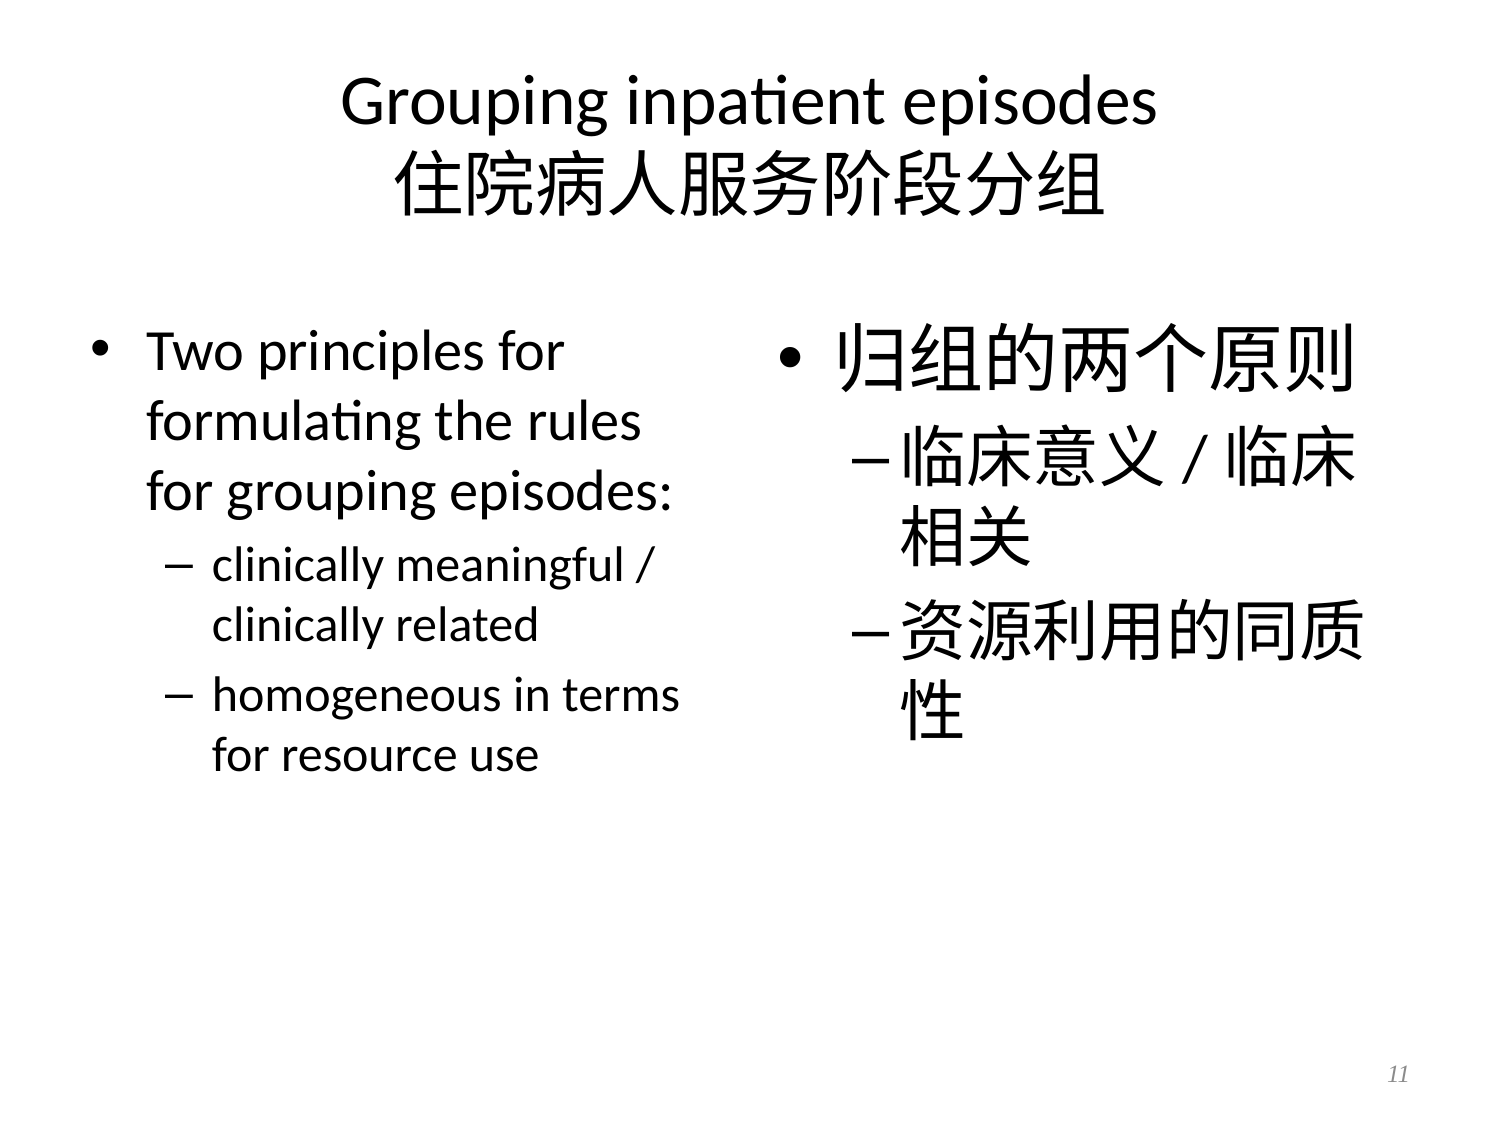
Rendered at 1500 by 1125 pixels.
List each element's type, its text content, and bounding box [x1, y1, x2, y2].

title Grouping inpatient episodes 住院病人服务阶段分组 [75, 45, 1425, 233]
slide_number 11 [1074, 1042, 1425, 1103]
list 归组的两个原则 临床意义/临床相关 资源利用的同质性 [762, 304, 1425, 1047]
list Two principles for formulating the rules for grouping episodes: clinically meaningful / clinically related homogeneous in terms for resource use [75, 304, 738, 1047]
